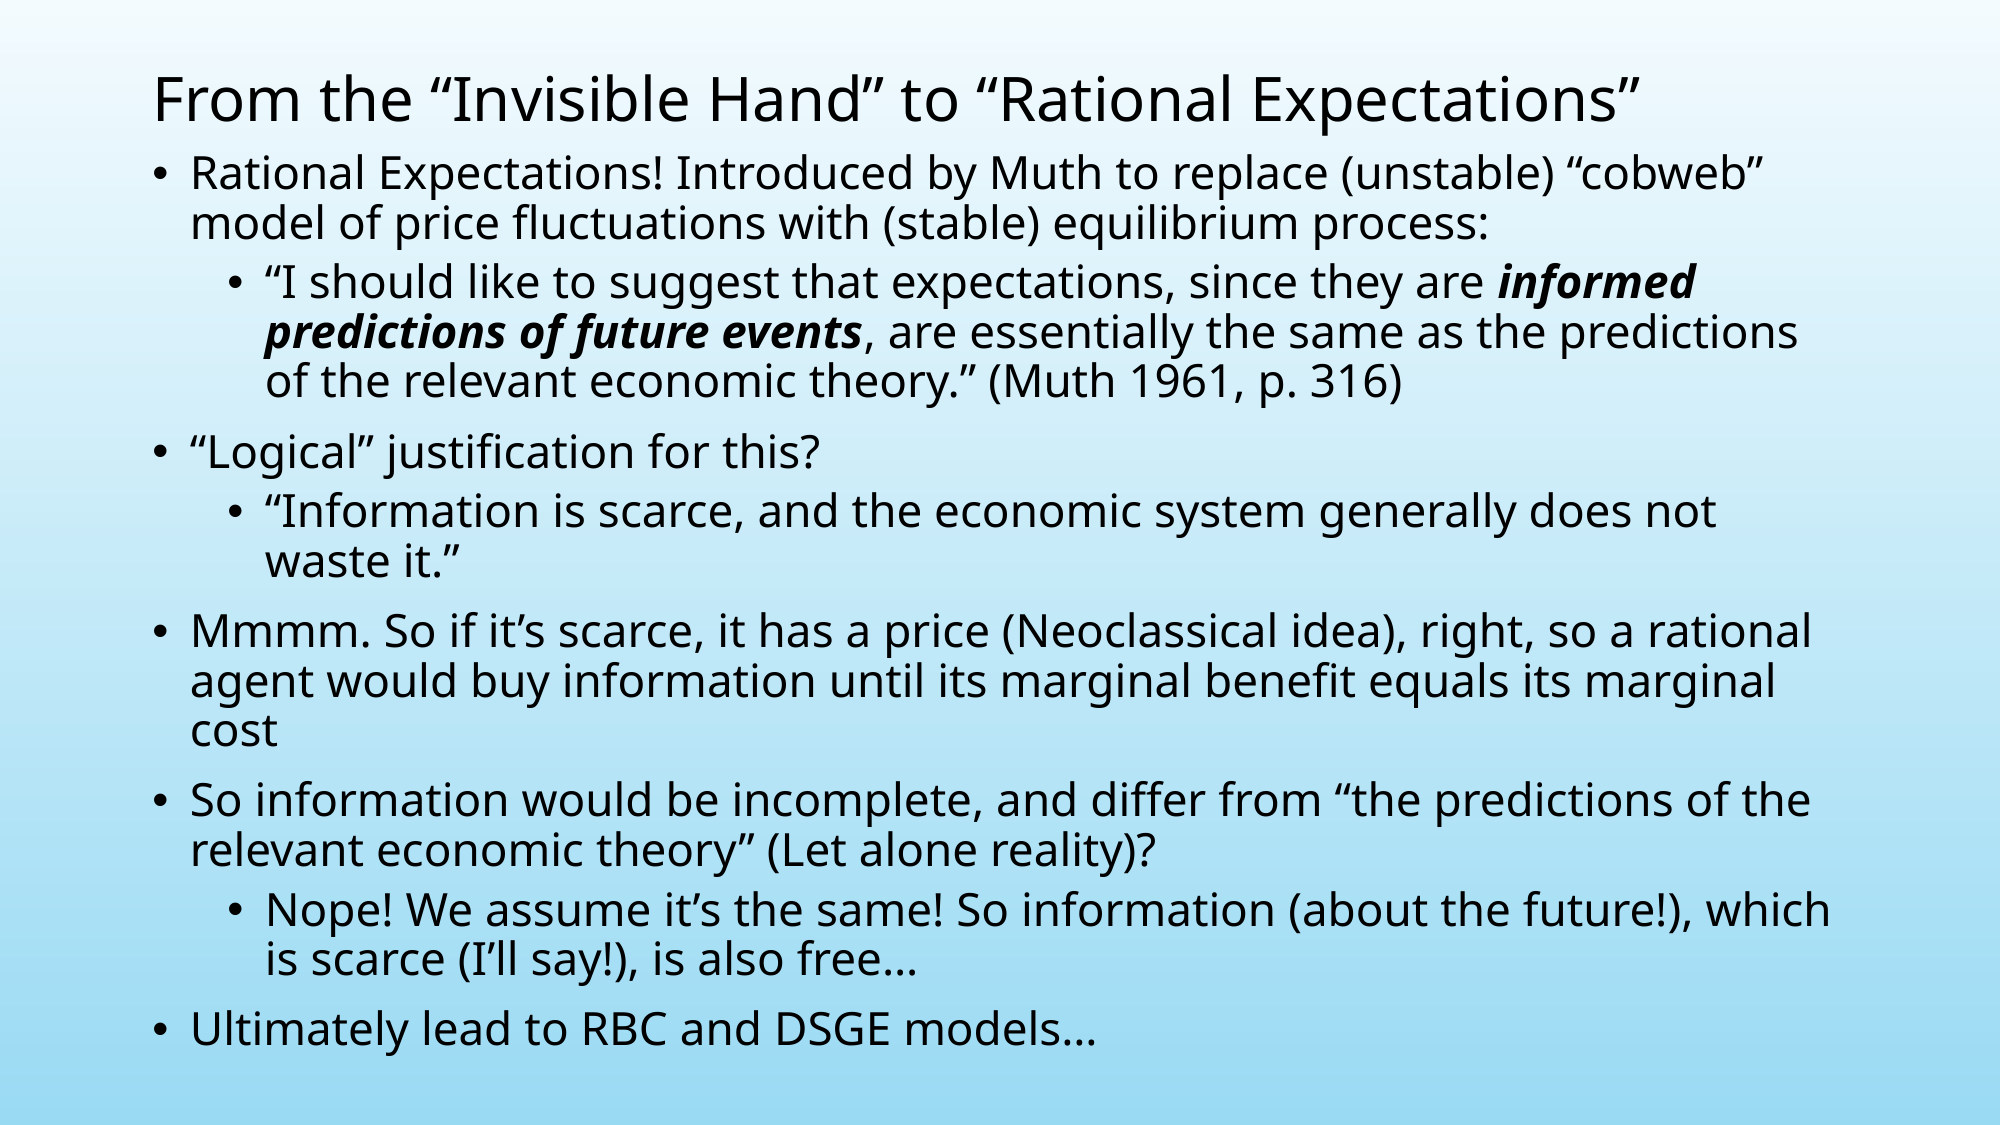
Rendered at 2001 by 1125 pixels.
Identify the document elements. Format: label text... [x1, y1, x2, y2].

title From the “Invisible Hand” to “Rational Expectations” [137, 59, 1863, 142]
list Rational Expectations! Introduced by Muth to replace (unstable) “cobweb” model of price fluctuations with (stable) equilibrium process: “I should like to suggest that expectations, since they are informed predictions of future events, are essentially the same as the predictions of the relevant economic theory.” (Muth 1961, p. 316) “Logical” justification for this? “Information is scarce, and the economic system generally does not waste it.” Mmmm. So if it’s scarce, it has a price (Neoclassical idea), right, so a rational agent would buy information until its marginal benefit equals its marginal cost So information would be incomplete, and differ from “the predictions of the relevant economic theory” (Let alone reality)? Nope! We assume it’s the same! So information (about the future!), which is scarce (I’ll say!), is also free… Ultimately lead to RBC and DSGE models… [137, 142, 1863, 1057]
